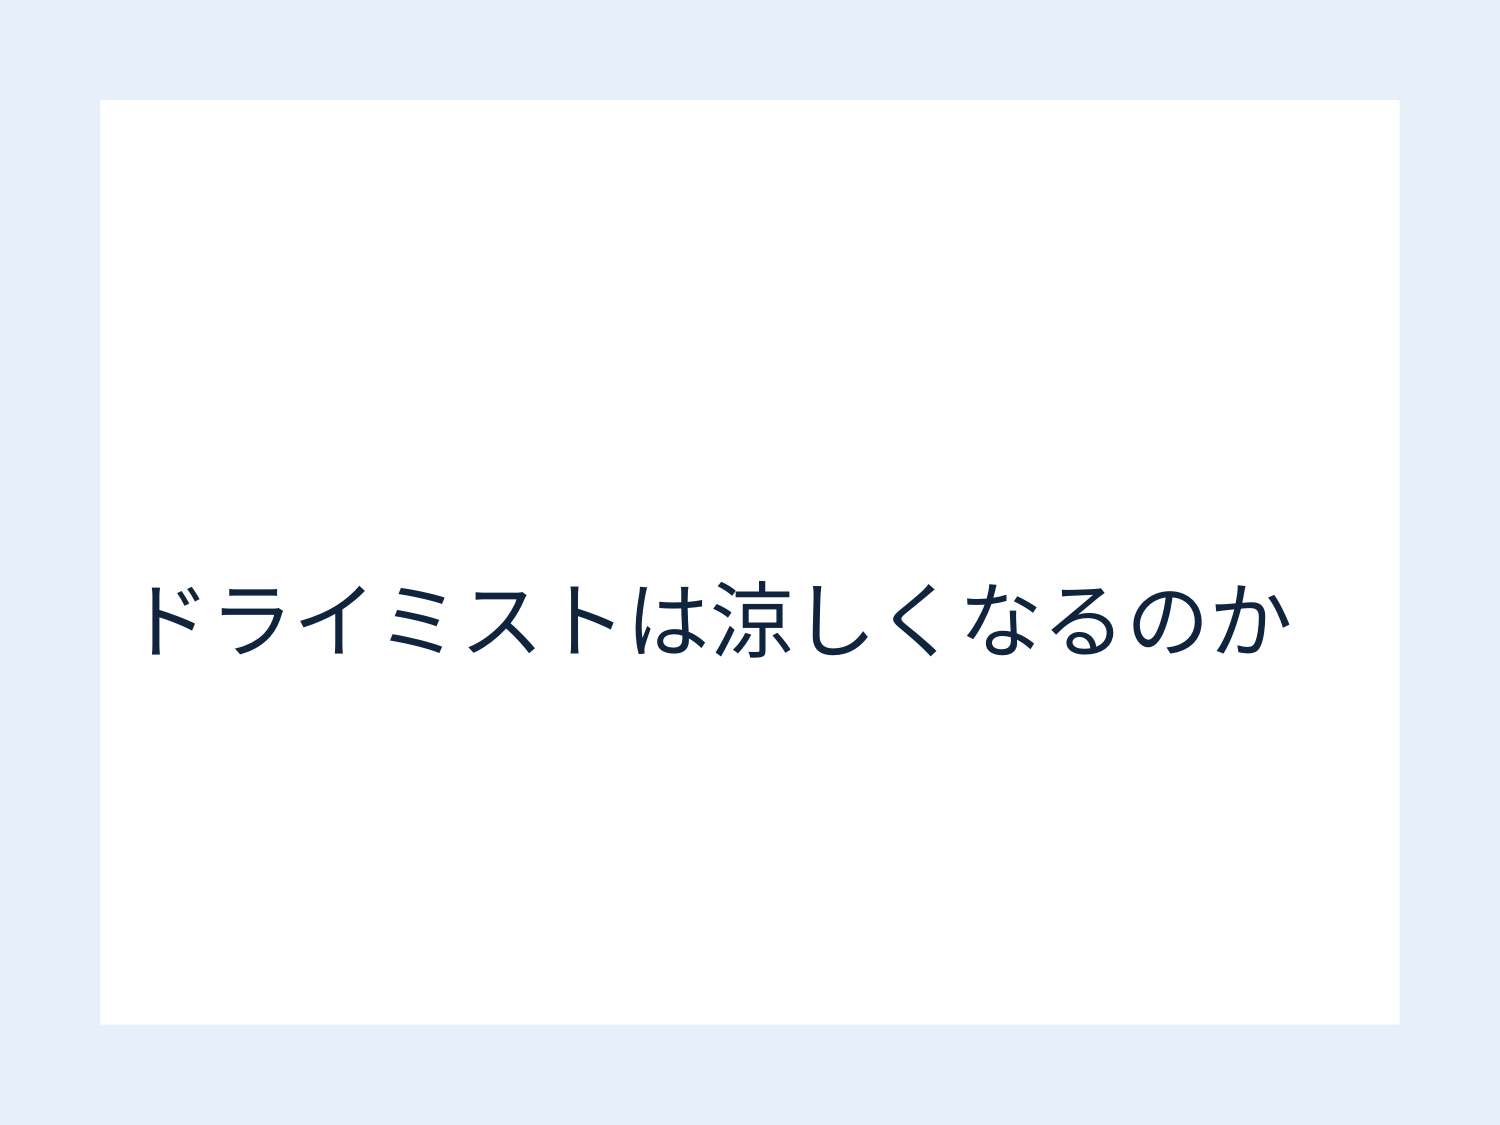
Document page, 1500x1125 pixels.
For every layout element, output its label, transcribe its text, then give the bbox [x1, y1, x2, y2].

title ドライミストは涼しくなるのか [112, 560, 1388, 784]
